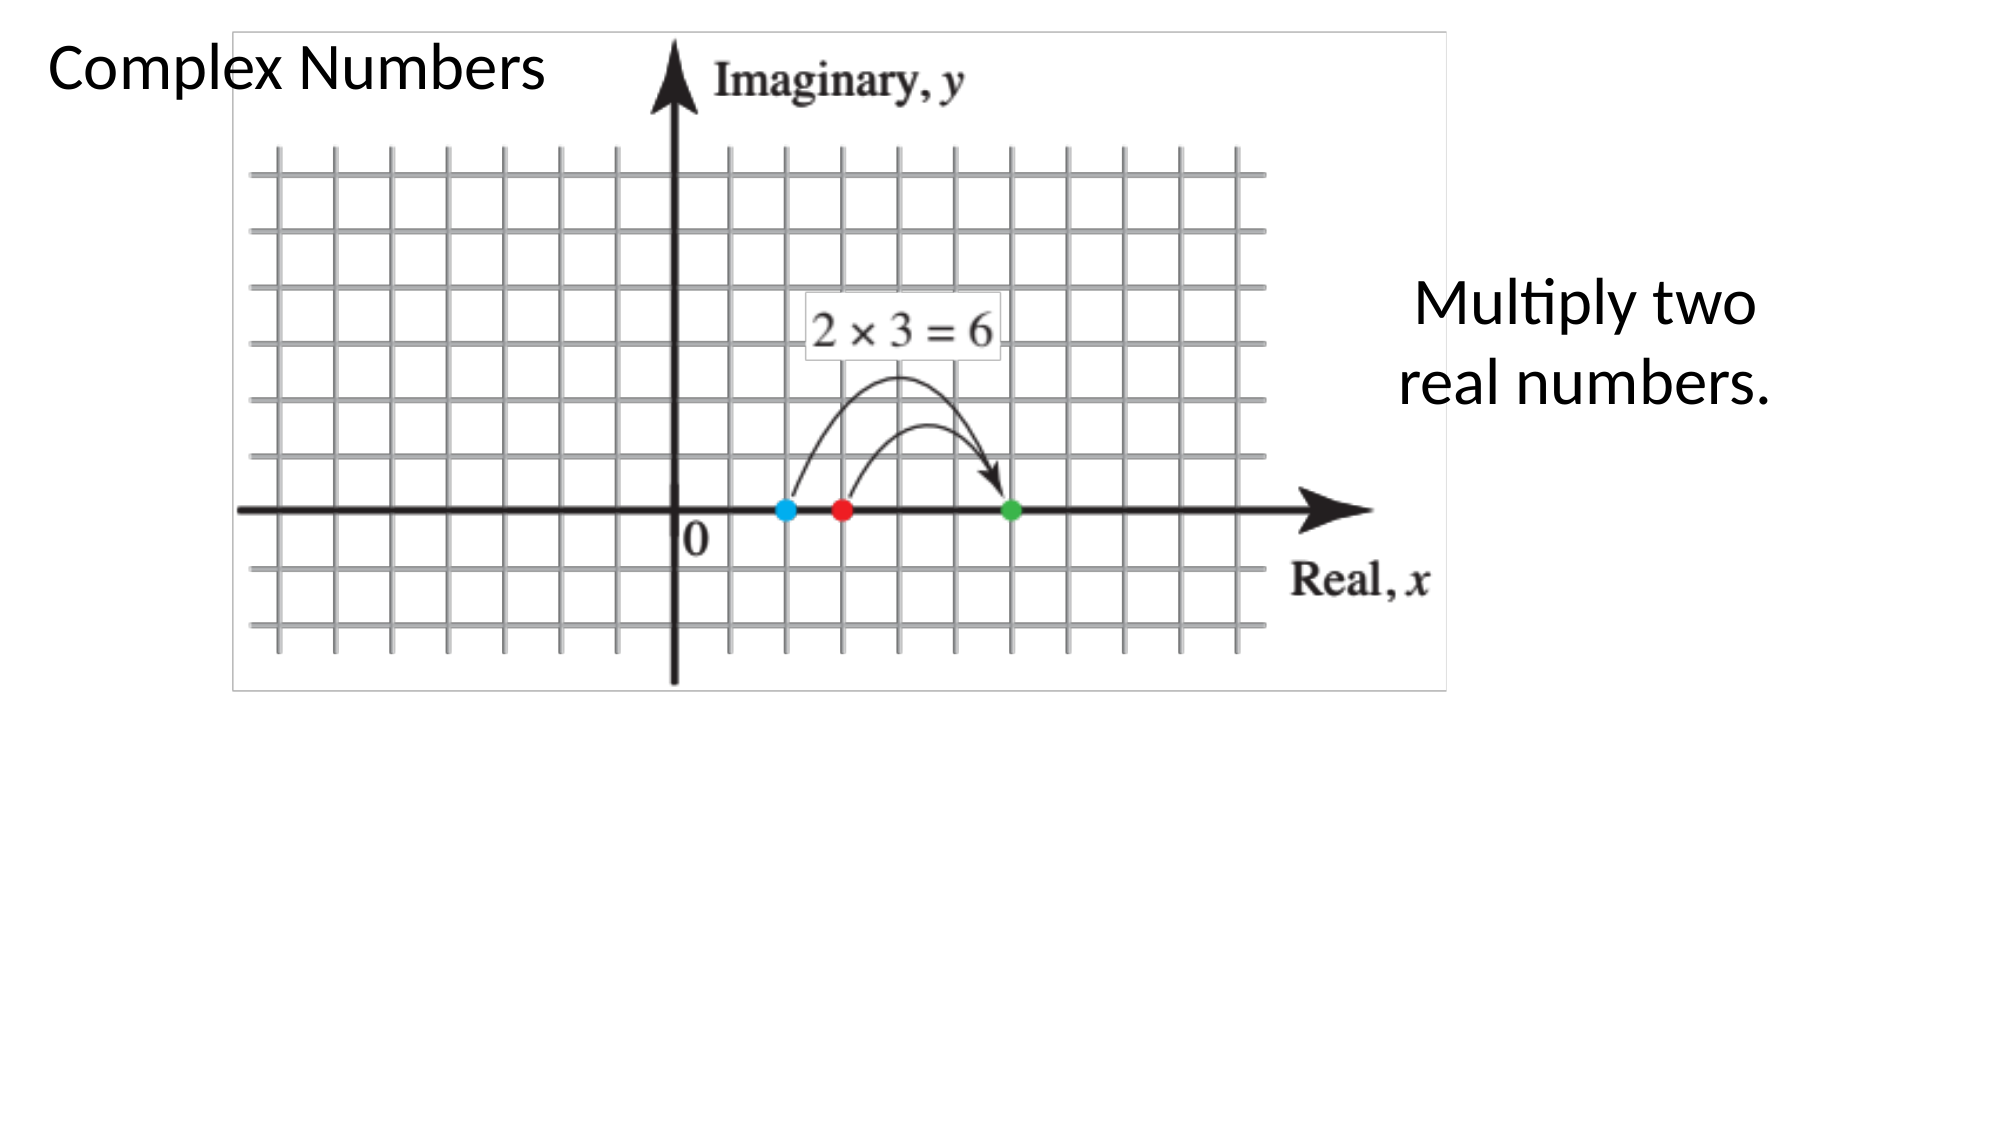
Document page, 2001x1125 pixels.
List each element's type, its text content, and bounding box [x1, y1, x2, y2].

text_box Complex Numbers [33, 15, 562, 111]
picture [231, 28, 1447, 692]
text_box Multiply two real numbers. [1447, 250, 1788, 426]
